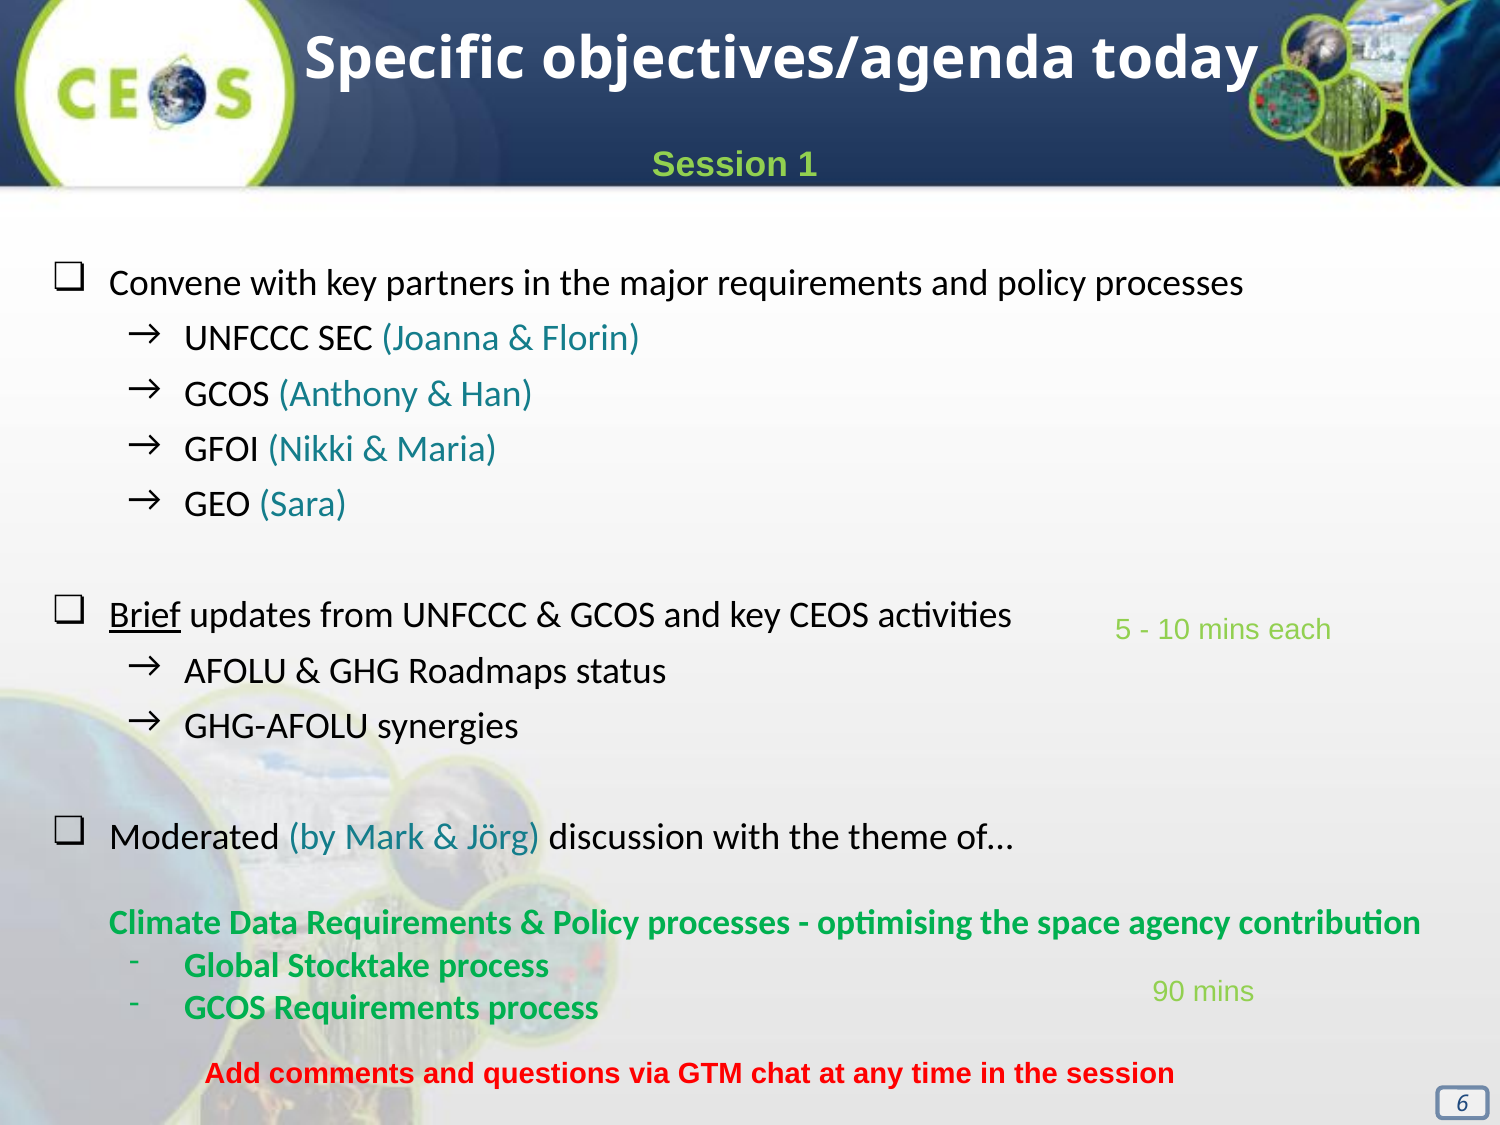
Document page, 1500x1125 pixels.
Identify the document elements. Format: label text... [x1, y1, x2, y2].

text_box Add comments and questions via GTM chat at any time in the session [189, 1039, 1374, 1125]
picture [0, 0, 1500, 1125]
list Convene with key partners in the major requirements and policy processes UNFCCC SEC (Joanna & Florin) GCOS (Anthony & Han) GFOI (Nikki & Maria) GEO (Sara) Brief updates from UNFCCC & GCOS and key CEOS activities AFOLU & GHG Roadmaps status GHG-AFOLU synergies Moderated (by Mark & Jörg) discussion with the theme of… Climate Data Requirements & Policy processes - optimising the space agency contribution Global Stocktake process GCOS Requirements process [19, 250, 1495, 1113]
list Specific objectives/agenda today [275, 12, 1288, 163]
slide_number ‹#› [1435, 1113, 1490, 1121]
text_box Session 1 [636, 125, 864, 237]
text_box 5 - 10 mins each [1100, 595, 1447, 655]
text_box 90 mins [1137, 956, 1364, 1039]
